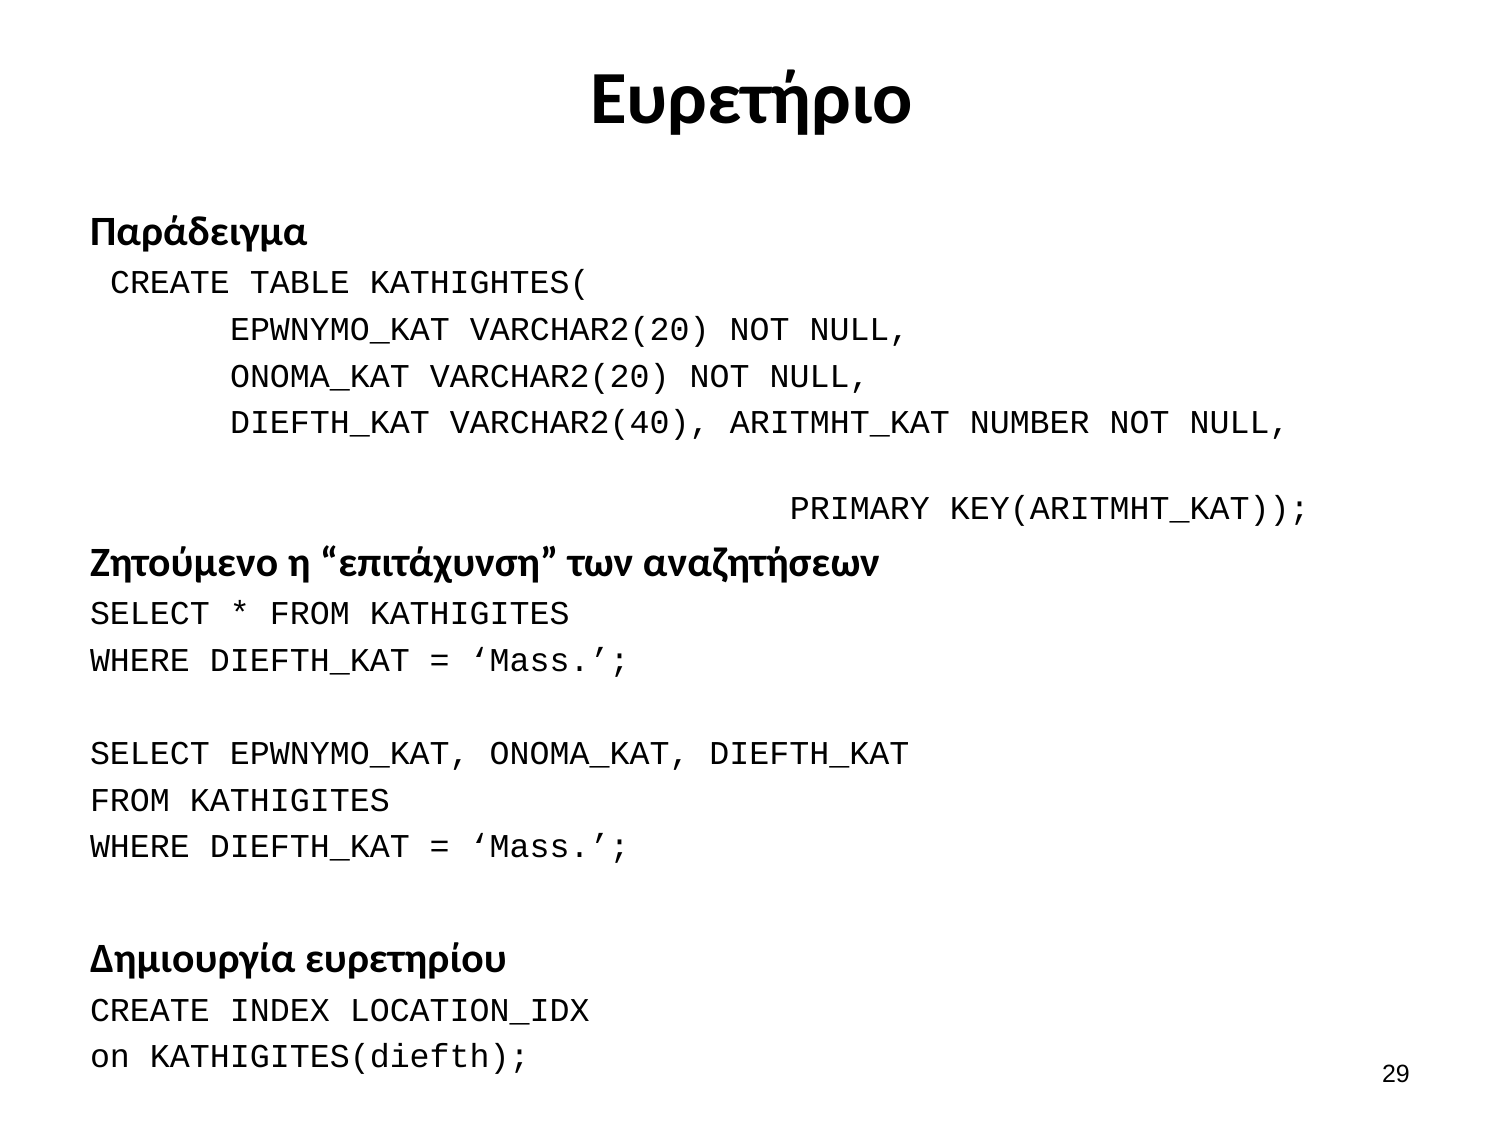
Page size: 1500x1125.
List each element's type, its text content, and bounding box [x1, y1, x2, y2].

list Παράδειγμα CREATE TABLE KATHIGHTES( EPWNYMO_KAT VARCHAR2(20) NOT NULL, ONOMA_KAT VARCHAR2(20) NOT NULL, DIEFTH_KAT VARCHAR2(40), ARITMHT_KAT NUMBER NOT NULL, PRIMARY KEY(ARITMHT_KAT)); Ζητούμενο η “επιτάχυνση” των αναζητήσεων SELECT * FROM KATHIGITES WHERE DIEFTH_KAT = ‘Mass.’; SELECT EPWNYMO_KAT, ONOMA_KAT, DIEFTH_KAT FROM KATHIGITES WHERE DIEFTH_KAT = ‘Mass.’; Δημιουργία ευρετηρίου CREATE INDEX LOCATION_IDX on KATHIGITES(diefth); [75, 196, 1425, 1083]
slide_number 28 [1074, 1042, 1425, 1103]
title Ευρετήριο [76, 19, 1427, 169]
